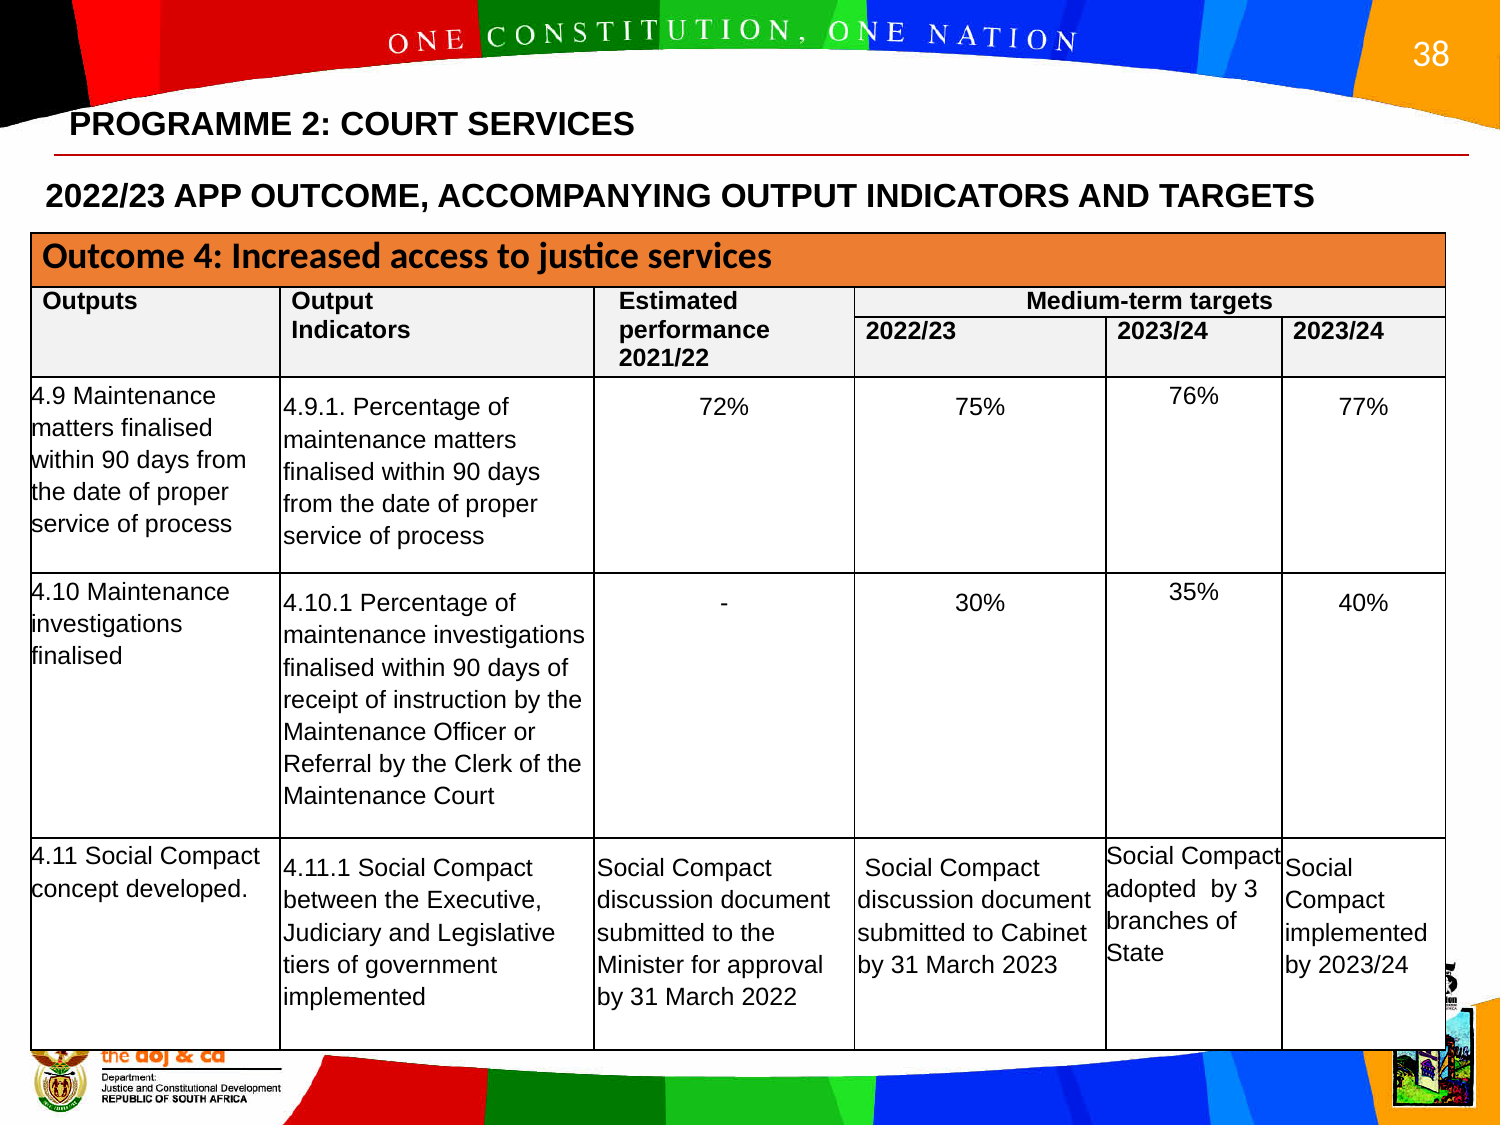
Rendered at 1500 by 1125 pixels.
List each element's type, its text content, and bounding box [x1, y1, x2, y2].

table_cell Social Compact discussion document submitted to the Minister for approval by 31 March 2022 [595, 839, 854, 1049]
table_cell 4.11.1 Social Compact between the Executive, Judiciary and Legislative tiers of government implemented [281, 839, 593, 1049]
table_cell 4.11 Social Compact concept developed. [32, 839, 279, 1049]
table_cell 4.9.1. Percentage of maintenance matters finalised within 90 days from the date of proper service of process [281, 378, 593, 572]
table_cell 75% [855, 378, 1105, 572]
table_cell 72% [595, 378, 854, 572]
table_cell - [595, 574, 854, 837]
table_header Outcome 4: Increased access to justice services [32, 234, 1445, 286]
table_cell Social Compact discussion document submitted to Cabinet by 31 March 2023 [855, 839, 1105, 1049]
table_cell Medium-term targets [855, 288, 1445, 316]
table_cell 35% [1107, 574, 1281, 837]
table_cell 4.10.1 Percentage of maintenance investigations finalised within 90 days of receipt of instruction by the Maintenance Officer or Referral by the Clerk of the Maintenance Court [281, 574, 593, 837]
table_cell Social Compact implemented by 2023/24 [1283, 839, 1445, 1049]
table_cell 2023/24 [1283, 318, 1445, 376]
table_cell 77% [1283, 378, 1445, 572]
text_box PROGRAMME 2: COURT SERVICES [54, 94, 1500, 150]
picture [0, 0, 1500, 1125]
table_cell 76% [1107, 378, 1281, 572]
table_cell Output Indicators [281, 288, 593, 376]
table_cell 40% [1283, 574, 1445, 837]
table_cell 4.10 Maintenance investigations finalised [32, 574, 279, 837]
text_box 2022/23 APP OUTCOME, ACCOMPANYING OUTPUT INDICATORS AND TARGETS [21, 166, 1469, 222]
table_cell 4.9 Maintenance matters finalised within 90 days from the date of proper service of process [32, 378, 279, 572]
table_cell 2022/23 [855, 318, 1105, 376]
table_cell Outputs [32, 288, 279, 376]
table_cell Estimated performance 2021/22 [595, 288, 854, 376]
table_cell 2023/24 [1107, 318, 1281, 376]
table_cell Social Compact adopted by 3 branches of State [1107, 839, 1281, 1049]
table_cell 30% [855, 574, 1105, 837]
